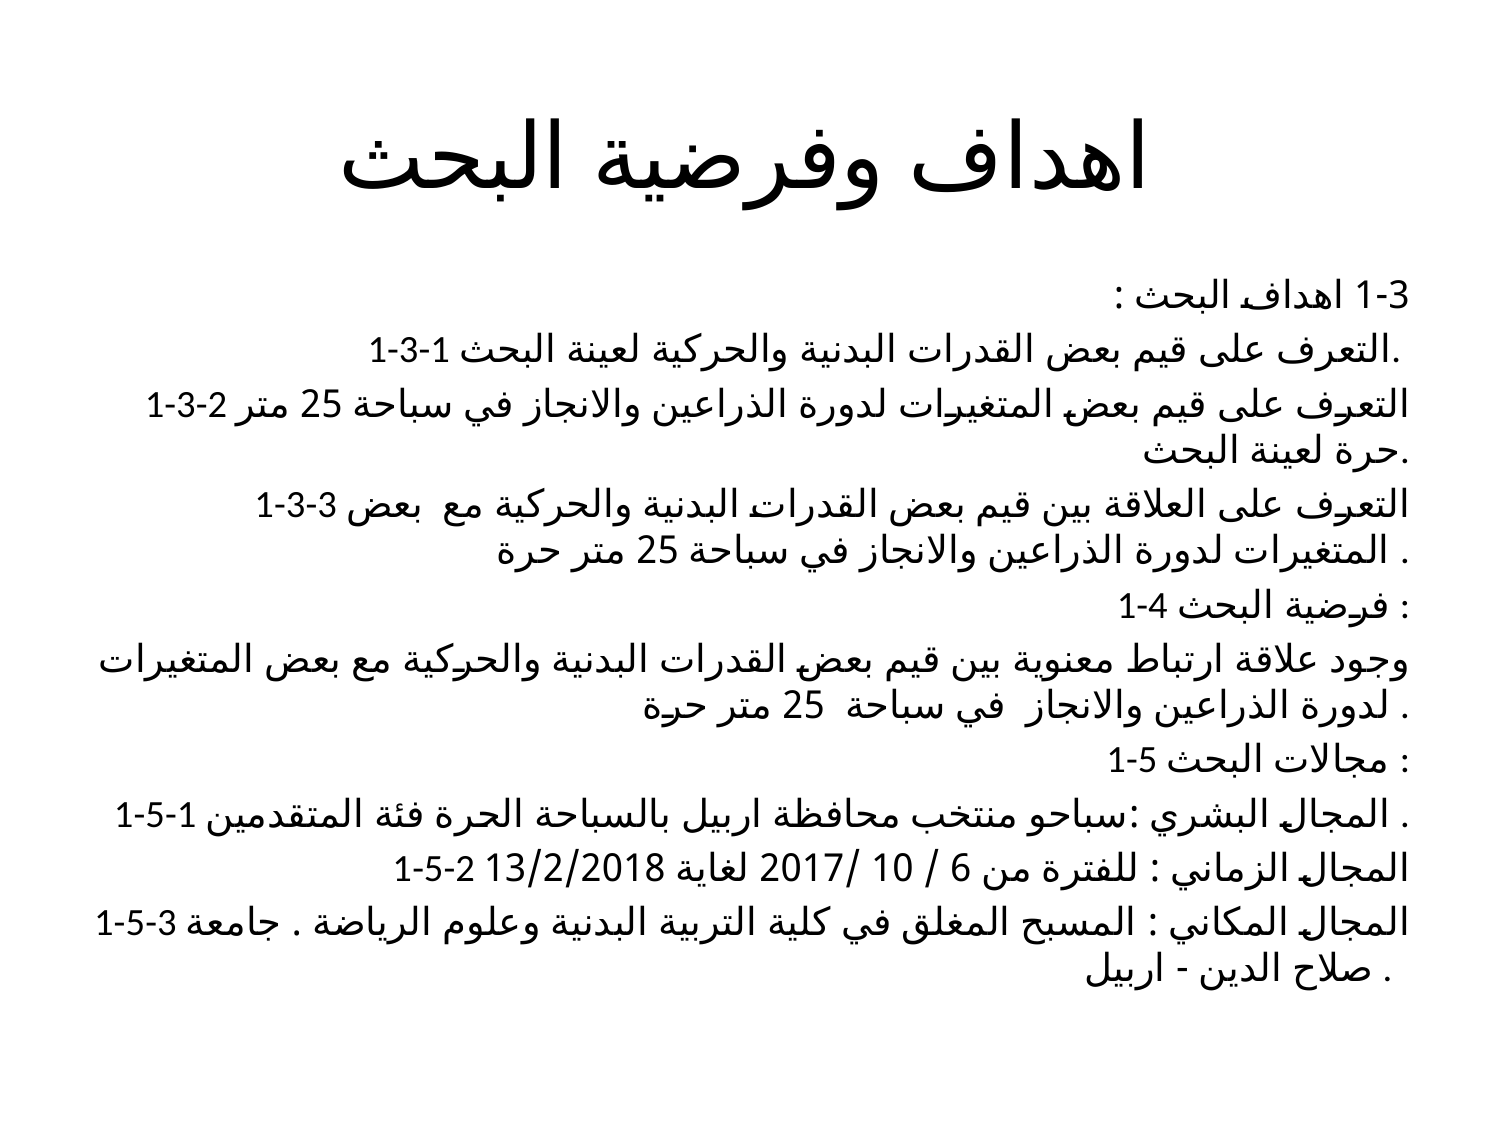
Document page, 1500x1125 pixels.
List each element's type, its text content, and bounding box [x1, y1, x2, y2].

title اهداف وفرضية البحث [70, 58, 1421, 247]
list 1-3 اهداف البحث : 1-3-1 التعرف على قيم بعض القدرات البدنية والحركية لعينة البحث. 1-3-2 التعرف على قيم بعض المتغيرات لدورة الذراعين والانجاز في سباحة 25 متر حرة لعينة البحث. 1-3-3 التعرف على العلاقة بين قيم بعض القدرات البدنية والحركية مع بعض المتغيرات لدورة الذراعين والانجاز في سباحة 25 متر حرة . 1-4 فرضية البحث : وجود علاقة ارتباط معنوية بين قيم بعض القدرات البدنية والحركية مع بعض المتغيرات لدورة الذراعين والانجاز في سباحة 25 متر حرة . 1-5 مجالات البحث : 1-5-1 المجال البشري :سباحو منتخب محافظة اربيل بالسباحة الحرة فئة المتقدمين . 1-5-2 المجال الزماني : للفترة من 6 / 10 /2017 لغاية 13/2/2018 1-5-3 المجال المكاني : المسبح المغلق في كلية التربية البدنية وعلوم الرياضة . جامعة صلاح الدين - اربيل . [75, 262, 1425, 1005]
